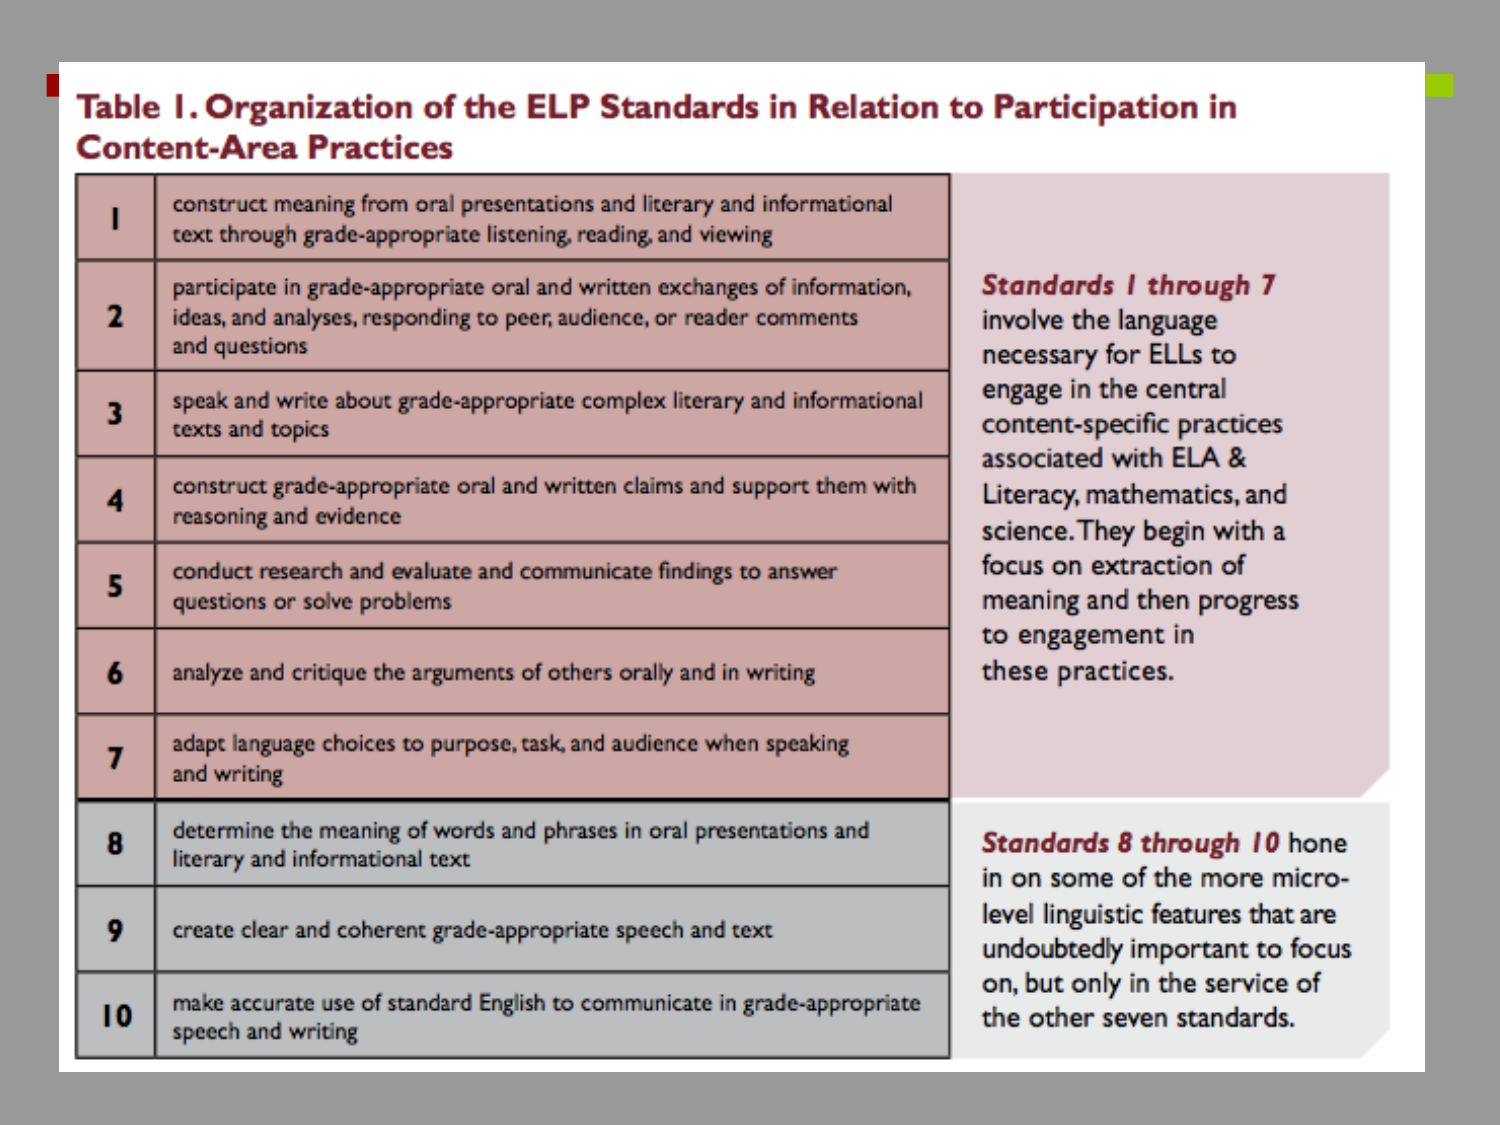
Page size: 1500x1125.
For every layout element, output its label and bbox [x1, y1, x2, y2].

picture [58, 62, 1425, 1072]
